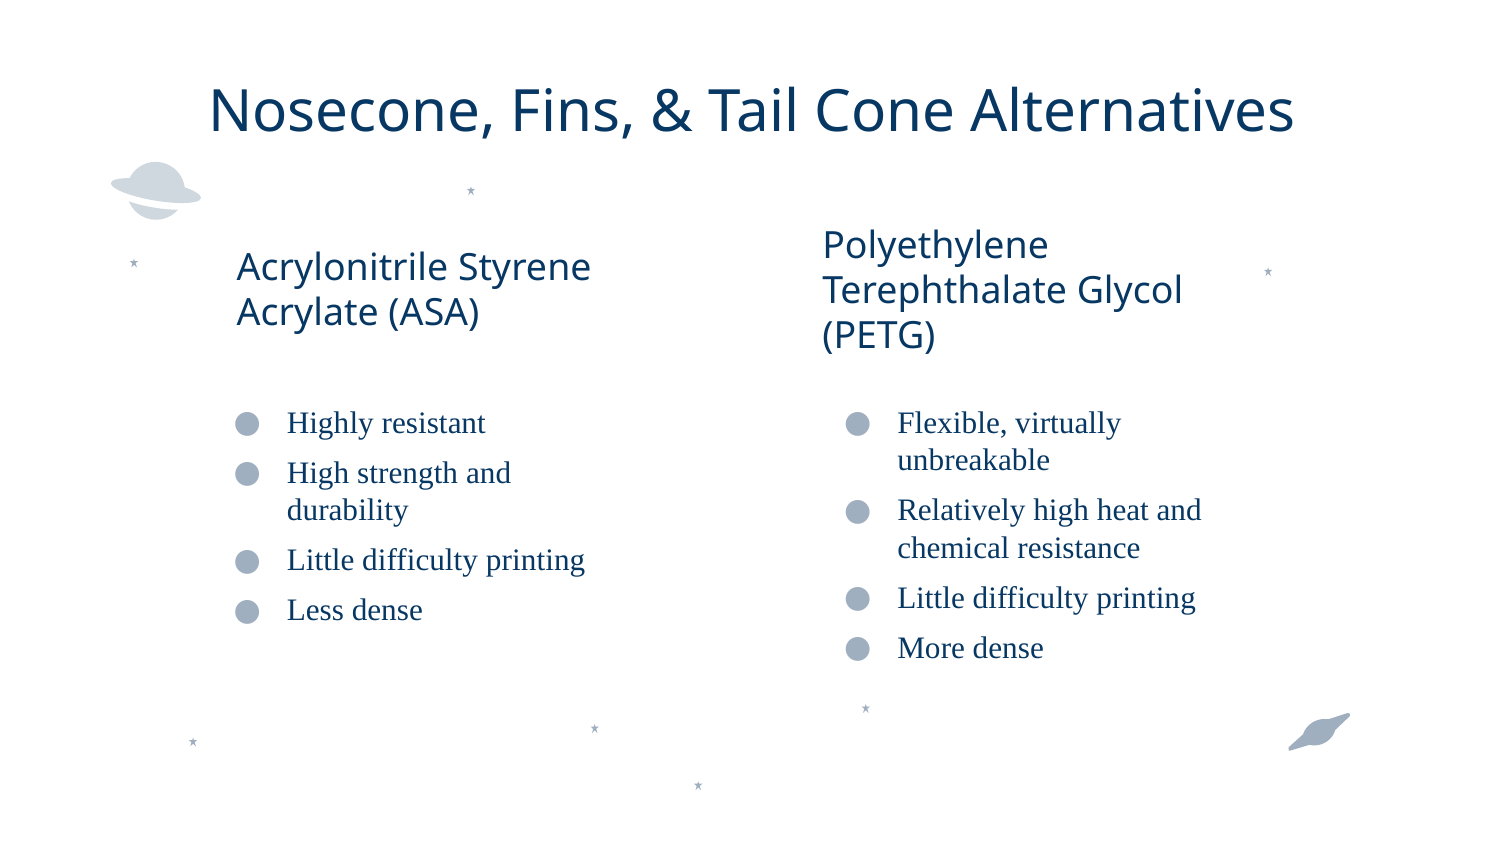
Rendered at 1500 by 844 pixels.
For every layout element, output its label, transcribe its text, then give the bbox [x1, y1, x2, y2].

text_box Highly resistant High strength and durability Little difficulty printing Less dense [196, 387, 648, 703]
text_box Acrylonitrile Styrene Acrylate (ASA) [221, 255, 623, 322]
text_box Flexible, virtually unbreakable Relatively high heat and chemical resistance Little difficulty printing More dense [807, 387, 1258, 703]
text_box Polyethylene Terephthalate Glycol (PETG) [807, 255, 1209, 322]
title Nosecone, Fins, & Tail Cone Alternatives [116, 61, 1388, 155]
